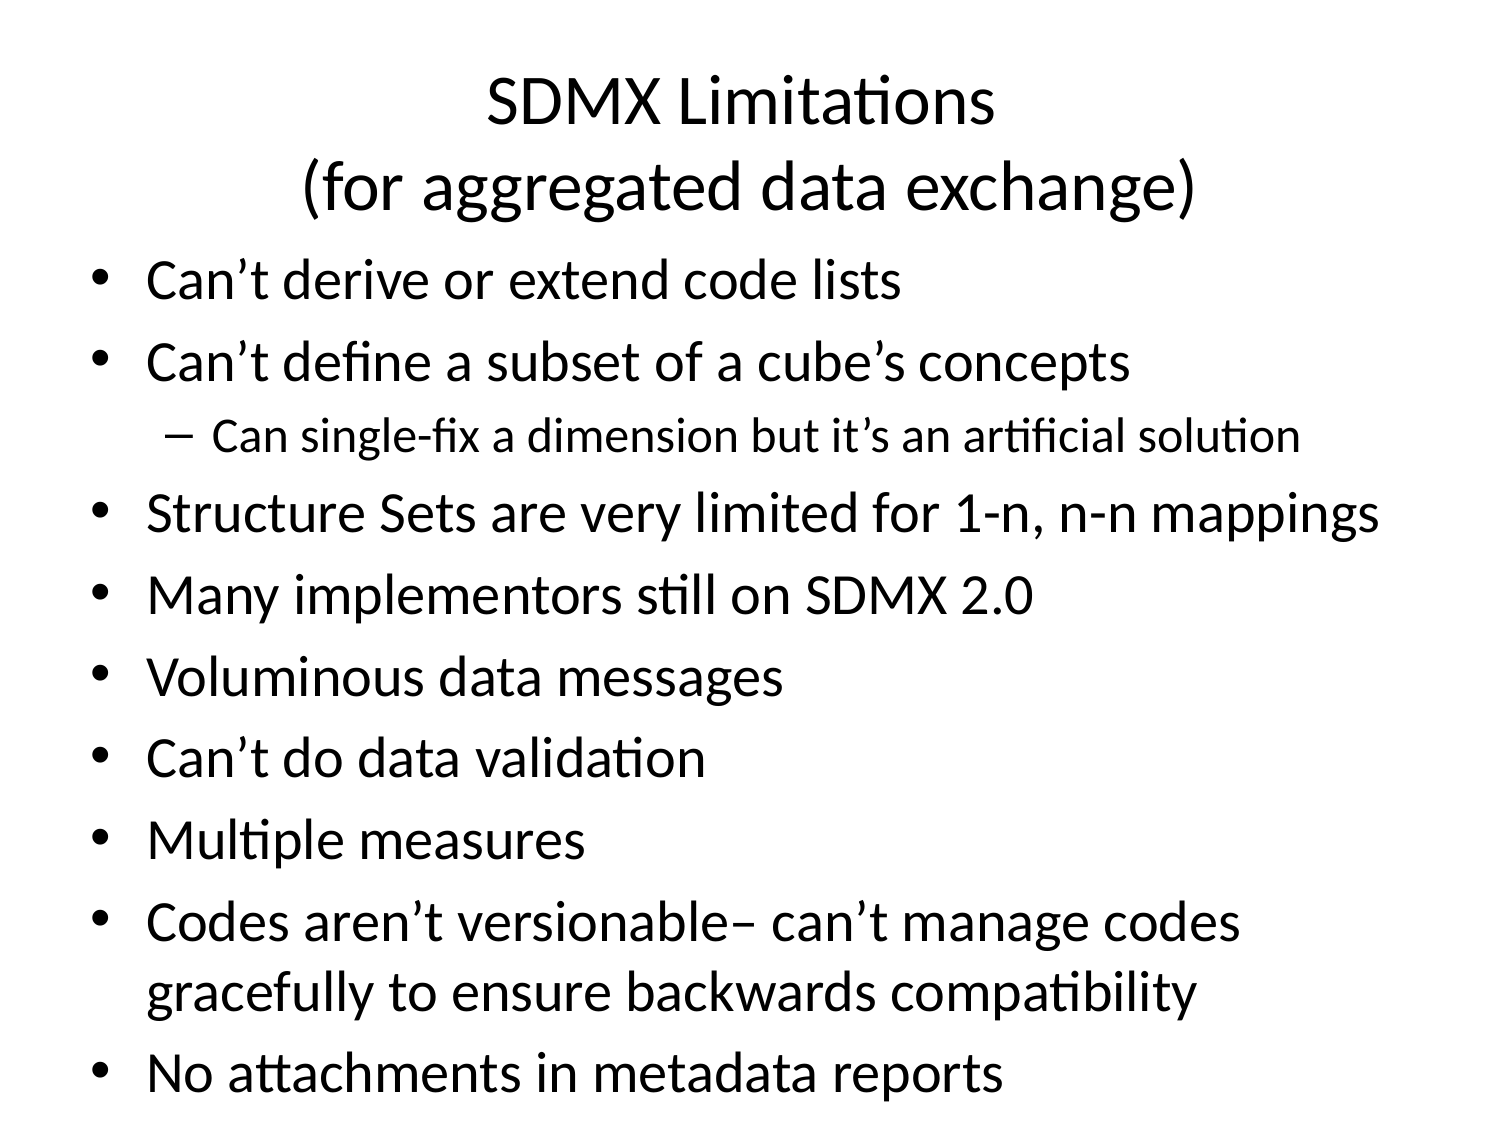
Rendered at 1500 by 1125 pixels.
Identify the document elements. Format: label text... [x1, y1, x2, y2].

list Can’t derive or extend code lists Can’t define a subset of a cube’s concepts Can single-fix a dimension but it’s an artificial solution Structure Sets are very limited for 1-n, n-n mappings Many implementors still on SDMX 2.0 Voluminous data messages Can’t do data validation Multiple measures Codes aren’t versionable– can’t manage codes gracefully to ensure backwards compatibility No attachments in metadata reports [75, 233, 1425, 976]
title SDMX Limitations (for aggregated data exchange) [75, 45, 1425, 233]
